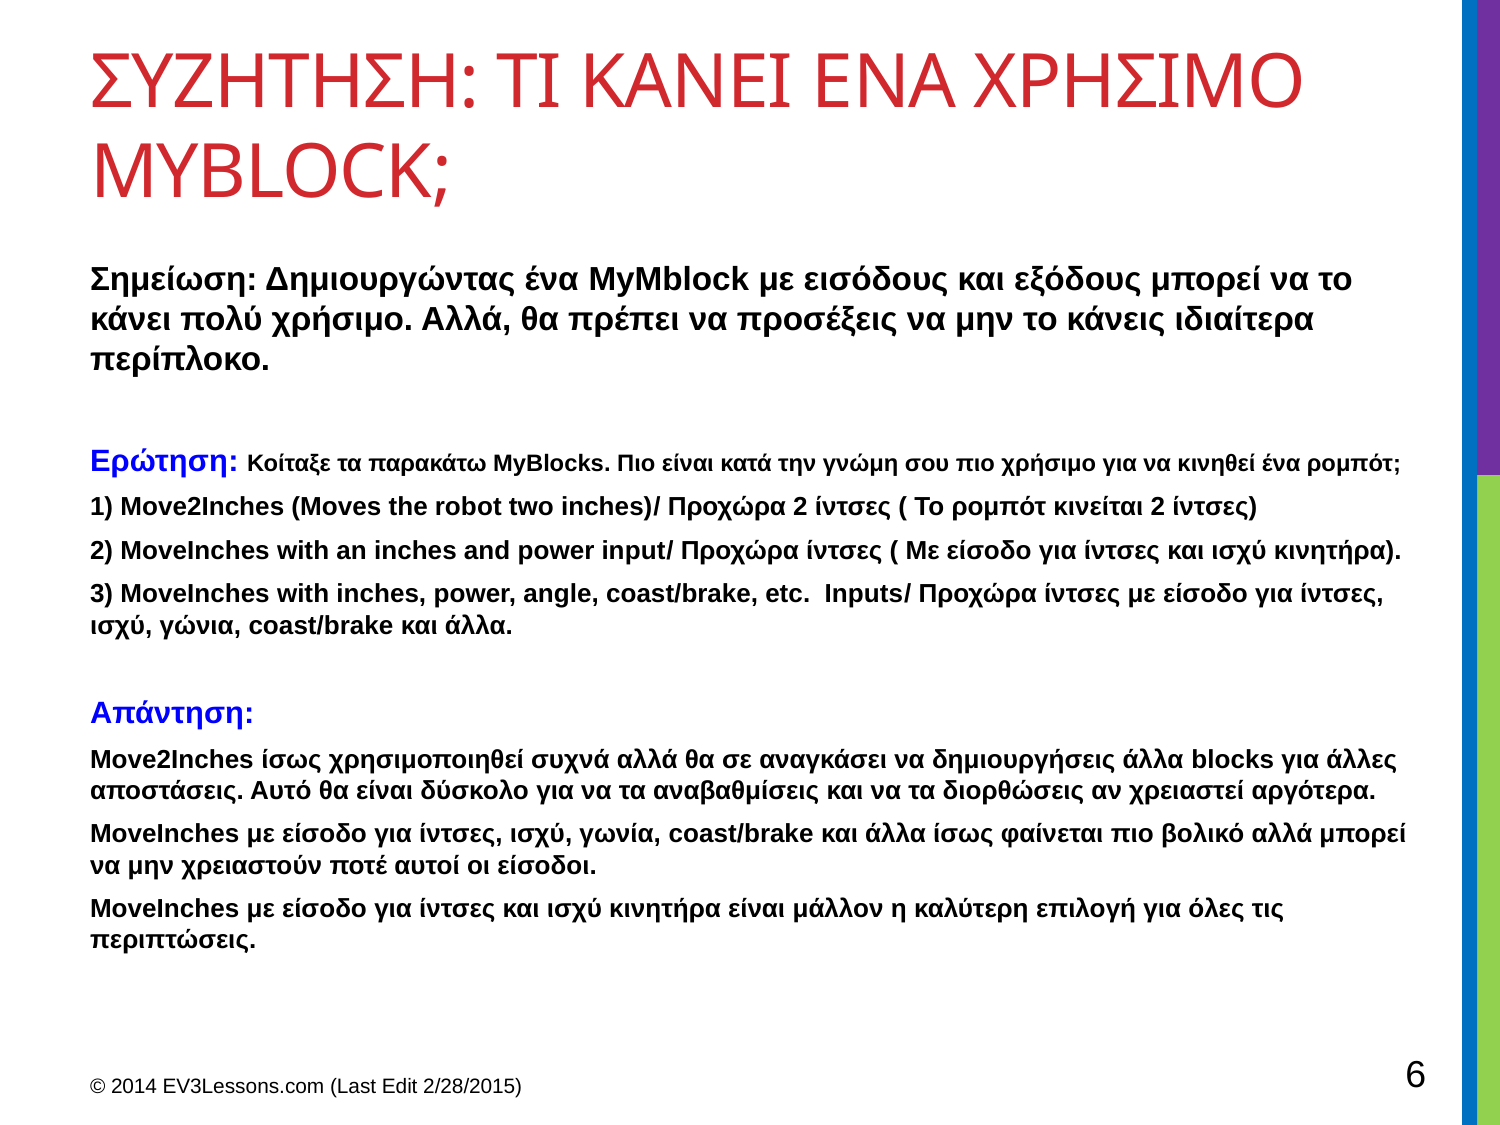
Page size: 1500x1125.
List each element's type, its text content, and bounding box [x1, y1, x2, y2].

title Συζητηση: Τι κανει eνα χρησιμο myblock; [75, 25, 1428, 250]
slide_number 6 [1390, 1042, 1500, 1103]
footer © 2014 EV3Lessons.com (Last Edit 2/28/2015) [75, 1065, 638, 1112]
list Σημείωση: Δημιουργώντας ένα MyMblock με εισόδους και εξόδους μπορεί να το κάνει πολύ χρήσιμο. Αλλά, θα πρέπει να προσέξεις να μην το κάνεις ιδιαίτερα περίπλοκο. Ερώτηση: Κοίταξε τα παρακάτω MyBlocks. Πιο είναι κατά την γνώμη σου πιο χρήσιμο για να κινηθεί ένα ρομπότ; 1) Move2Inches (Moves the robot two inches)/ Προχώρα 2 ίντσες ( Το ρομπότ κινείται 2 ίντσες) 2) MoveInches with an inches and power input/ Προχώρα ίντσες ( Με είσοδο για ίντσες και ισχύ κινητήρα). 3) MoveInches with inches, power, angle, coast/brake, etc. Inputs/ Προχώρα ίντσες με είσοδο για ίντσες, ισχύ, γώνια, coast/brake και άλλα. Απάντηση: Move2Inches ίσως χρησιμοποιηθεί συχνά αλλά θα σε αναγκάσει να δημιουργήσεις άλλα blocks για άλλες αποστάσεις. Αυτό θα είναι δύσκολο για να τα αναβαθμίσεις και να τα διορθώσεις αν χρειαστεί αργότερα. MoveInches με είσοδο για ίντσες, ισχύ, γωνία, coast/brake και άλλα ίσως φαίνεται πιο βολικό αλλά μπορεί να μην χρειαστούν ποτέ αυτοί οι είσοδοι. MoveInches με είσοδο για ίντσες και ισχύ κινητήρα είναι μάλλον η καλύτερη επιλογή για όλες τις περιπτώσεις. [75, 250, 1428, 968]
